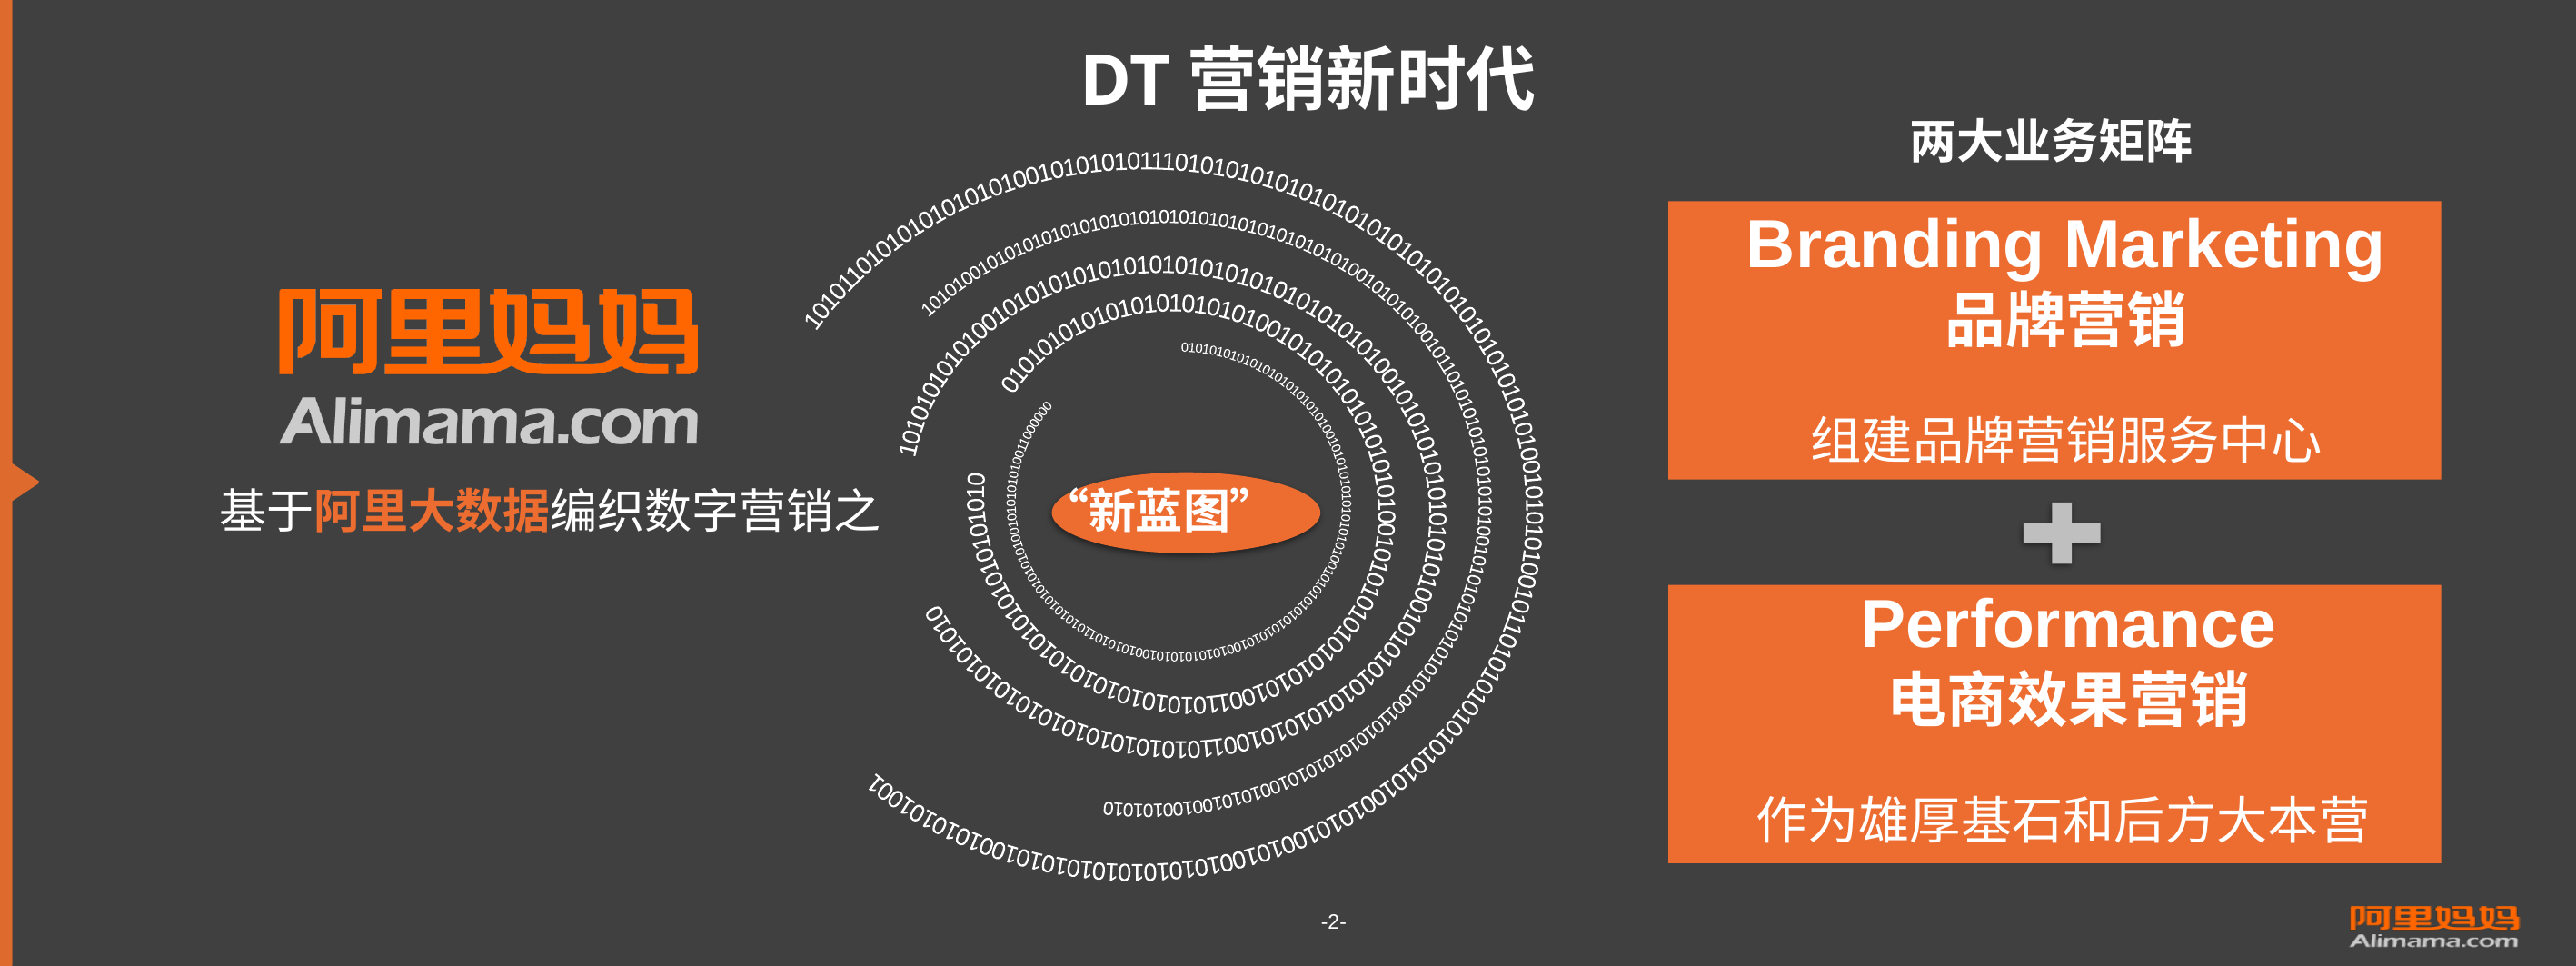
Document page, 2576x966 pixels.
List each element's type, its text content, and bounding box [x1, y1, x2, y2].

picture [2349, 906, 2521, 948]
text_box [0, 0, 37, 966]
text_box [829, 216, 1487, 810]
slide_number -2- [1257, 906, 1410, 935]
text_box [2023, 502, 2101, 564]
text_box [1668, 201, 2442, 480]
text_box 两大业务矩阵 [1901, 129, 2202, 173]
text_box Branding Marketing 品牌营销 组建品牌营销服务中心 [1674, 194, 2458, 474]
title DT营销新时代 [93, 25, 2523, 129]
text_box [1668, 584, 2442, 863]
text_box 基于阿里大数据编织数字营销之 “新蓝图” [37, 476, 824, 543]
picture [278, 289, 698, 444]
text_box Performance 电商效果营销 作为雄厚基石和后方大本营 [1696, 574, 2442, 855]
